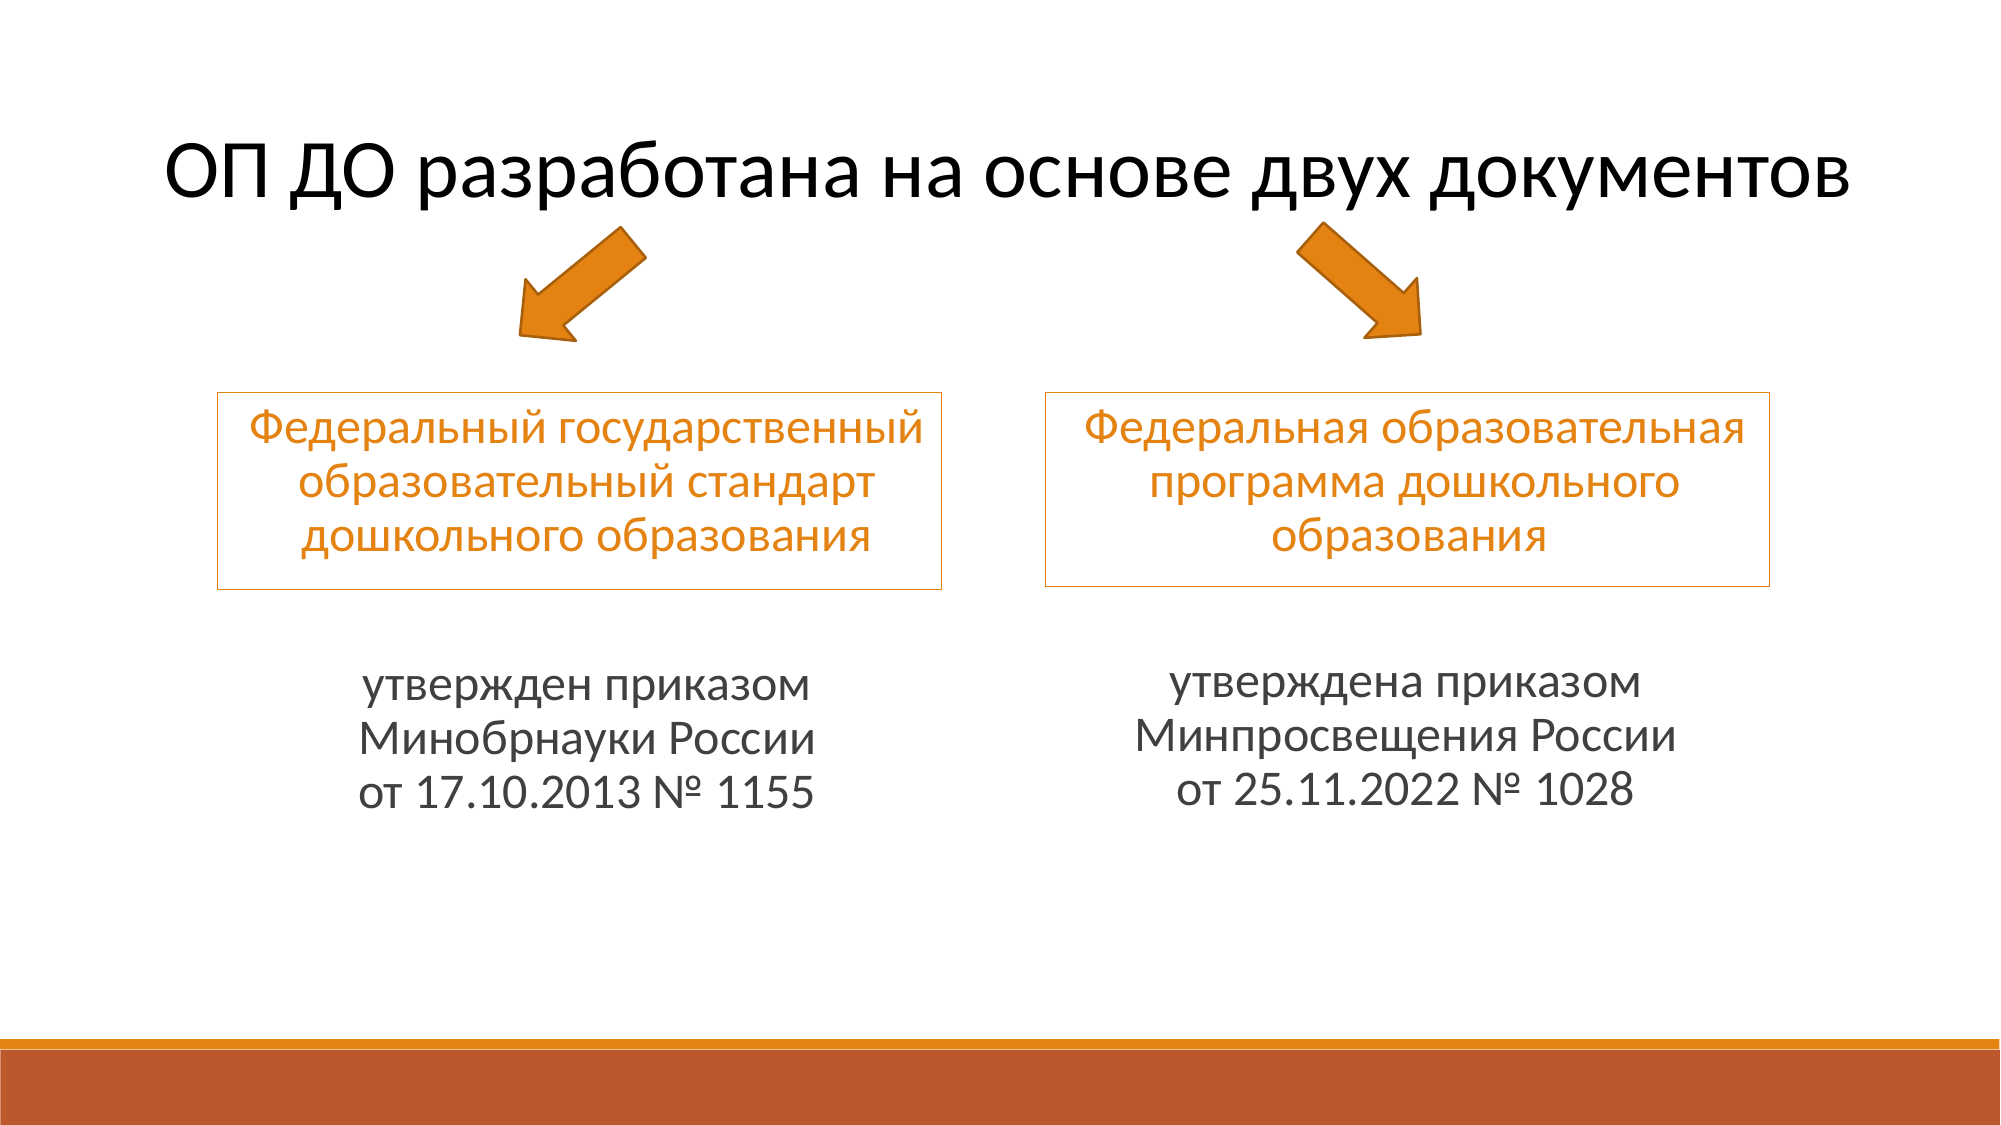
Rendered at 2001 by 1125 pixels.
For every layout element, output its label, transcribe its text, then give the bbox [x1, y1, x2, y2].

text_box утверждена приказом Минпросвещения России от 25.11.2022 № 1028 [1043, 646, 1754, 863]
text_box ОП ДО разработана на основе двух документов [149, 106, 1895, 222]
list Федеральная образовательная программа дошкольного образования [1045, 392, 1770, 587]
list Федеральный государственный образовательный стандарт дошкольного образования [217, 392, 942, 590]
list утвержден приказом Минобрнауки России от 17.10.2013 № 1155 [217, 649, 942, 866]
text_box [1296, 222, 1422, 340]
text_box [518, 226, 647, 343]
